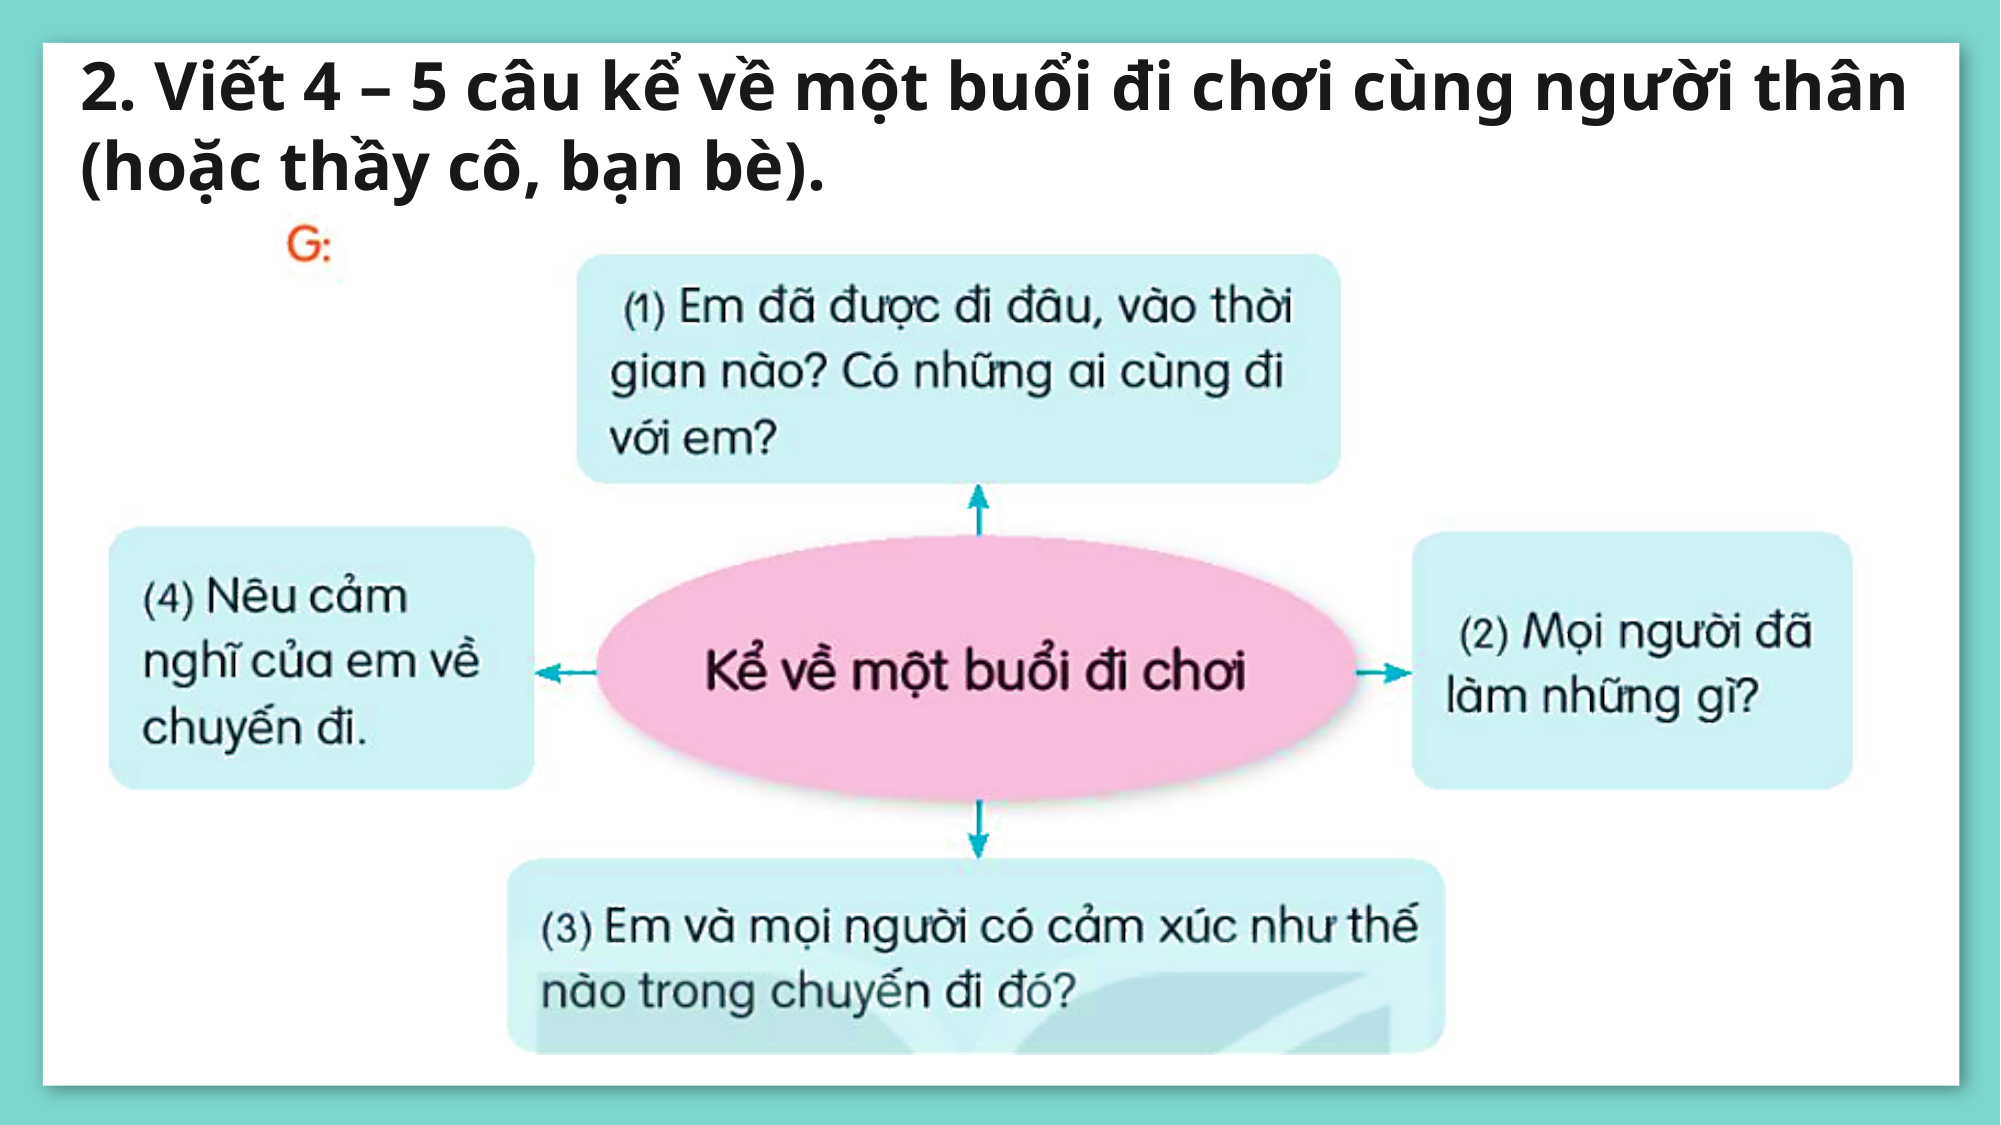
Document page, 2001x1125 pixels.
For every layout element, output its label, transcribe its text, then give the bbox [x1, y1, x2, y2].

text_box 2. Viết 4 – 5 câu kể về một buổi đi chơi cùng người thân (hoặc thầy cô, bạn bè). [65, 36, 1975, 212]
picture [65, 213, 1935, 1055]
